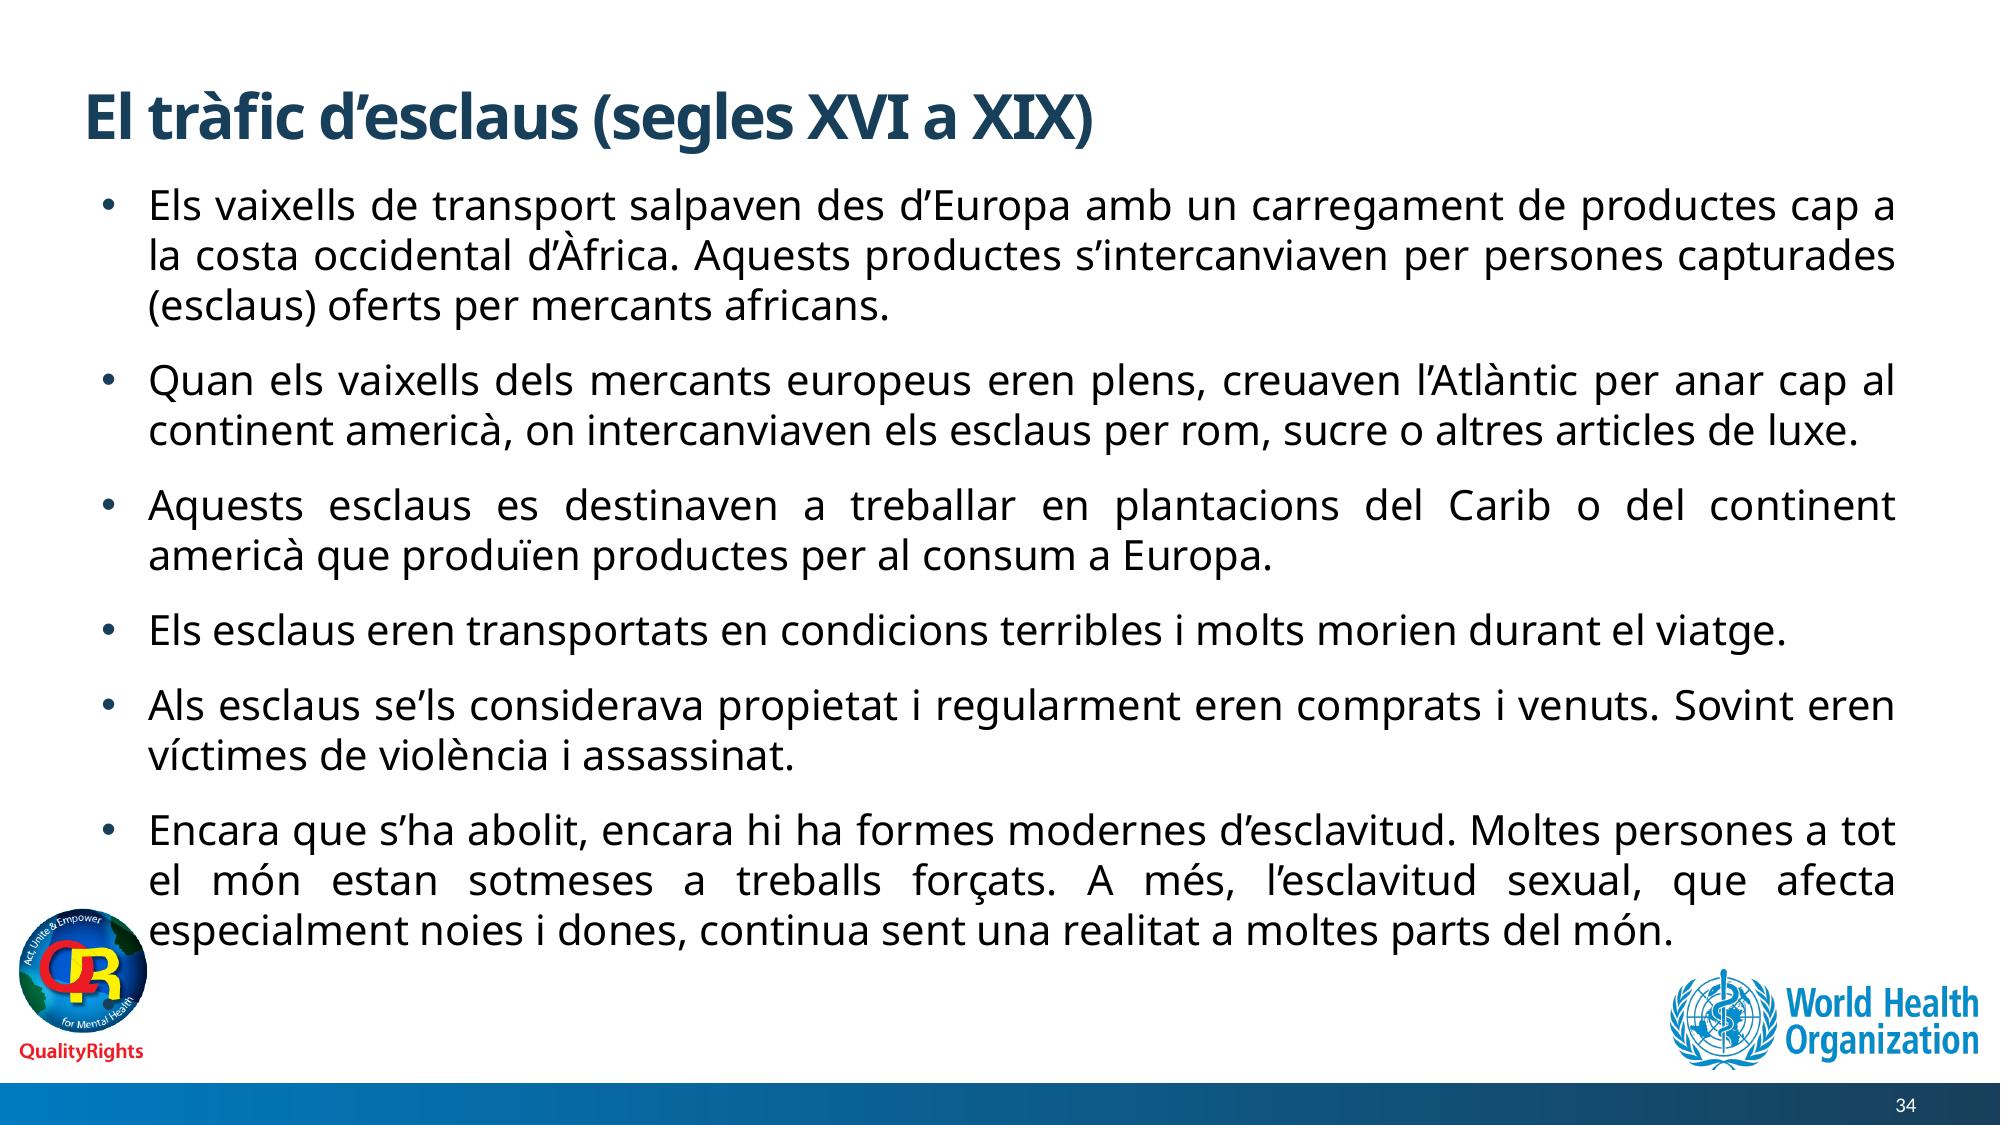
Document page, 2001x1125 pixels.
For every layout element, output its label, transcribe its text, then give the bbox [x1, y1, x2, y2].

picture [1670, 969, 1978, 1070]
picture [1716, 1064, 1731, 1070]
picture [0, 891, 162, 1076]
slide_number 34 [1646, 1086, 1917, 1122]
picture [1725, 1040, 1747, 1054]
picture [1726, 988, 1733, 999]
picture [1711, 1021, 1722, 1029]
title El tràfic d’esclaus (segles XVI a XIX) [83, 83, 1690, 154]
picture [1678, 1024, 1682, 1034]
picture [1670, 1029, 1716, 1070]
list Els vaixells de transport salpaven des d’Europa amb un carregament de productes cap a la costa occidental d’Àfrica. Aquests productes s’intercanviaven per persones capturades (esclaus) oferts per mercants africans. Quan els vaixells dels mercants europeus eren plens, creuaven l’Atlàntic per anar cap al continent americà, on intercanviaven els esclaus per rom, sucre o altres articles de luxe. Aquests esclaus es destinaven a treballar en plantacions del Carib o del continent americà que produïen productes per al consum a Europa. Els esclaus eren transportats en condicions terribles i molts morien durant el viatge. Als esclaus se’ls considerava propietat i regularment eren comprats i venuts. Sovint eren víctimes de violència i assassinat. Encara que s’ha abolit, encara hi ha formes modernes d’esclavitud. Moltes persones a tot el món estan sotmeses a treballs forçats. A més, l’esclavitud sexual, que afecta especialment noies i dones, continua sent una realitat a moltes parts del món. [101, 171, 1898, 910]
